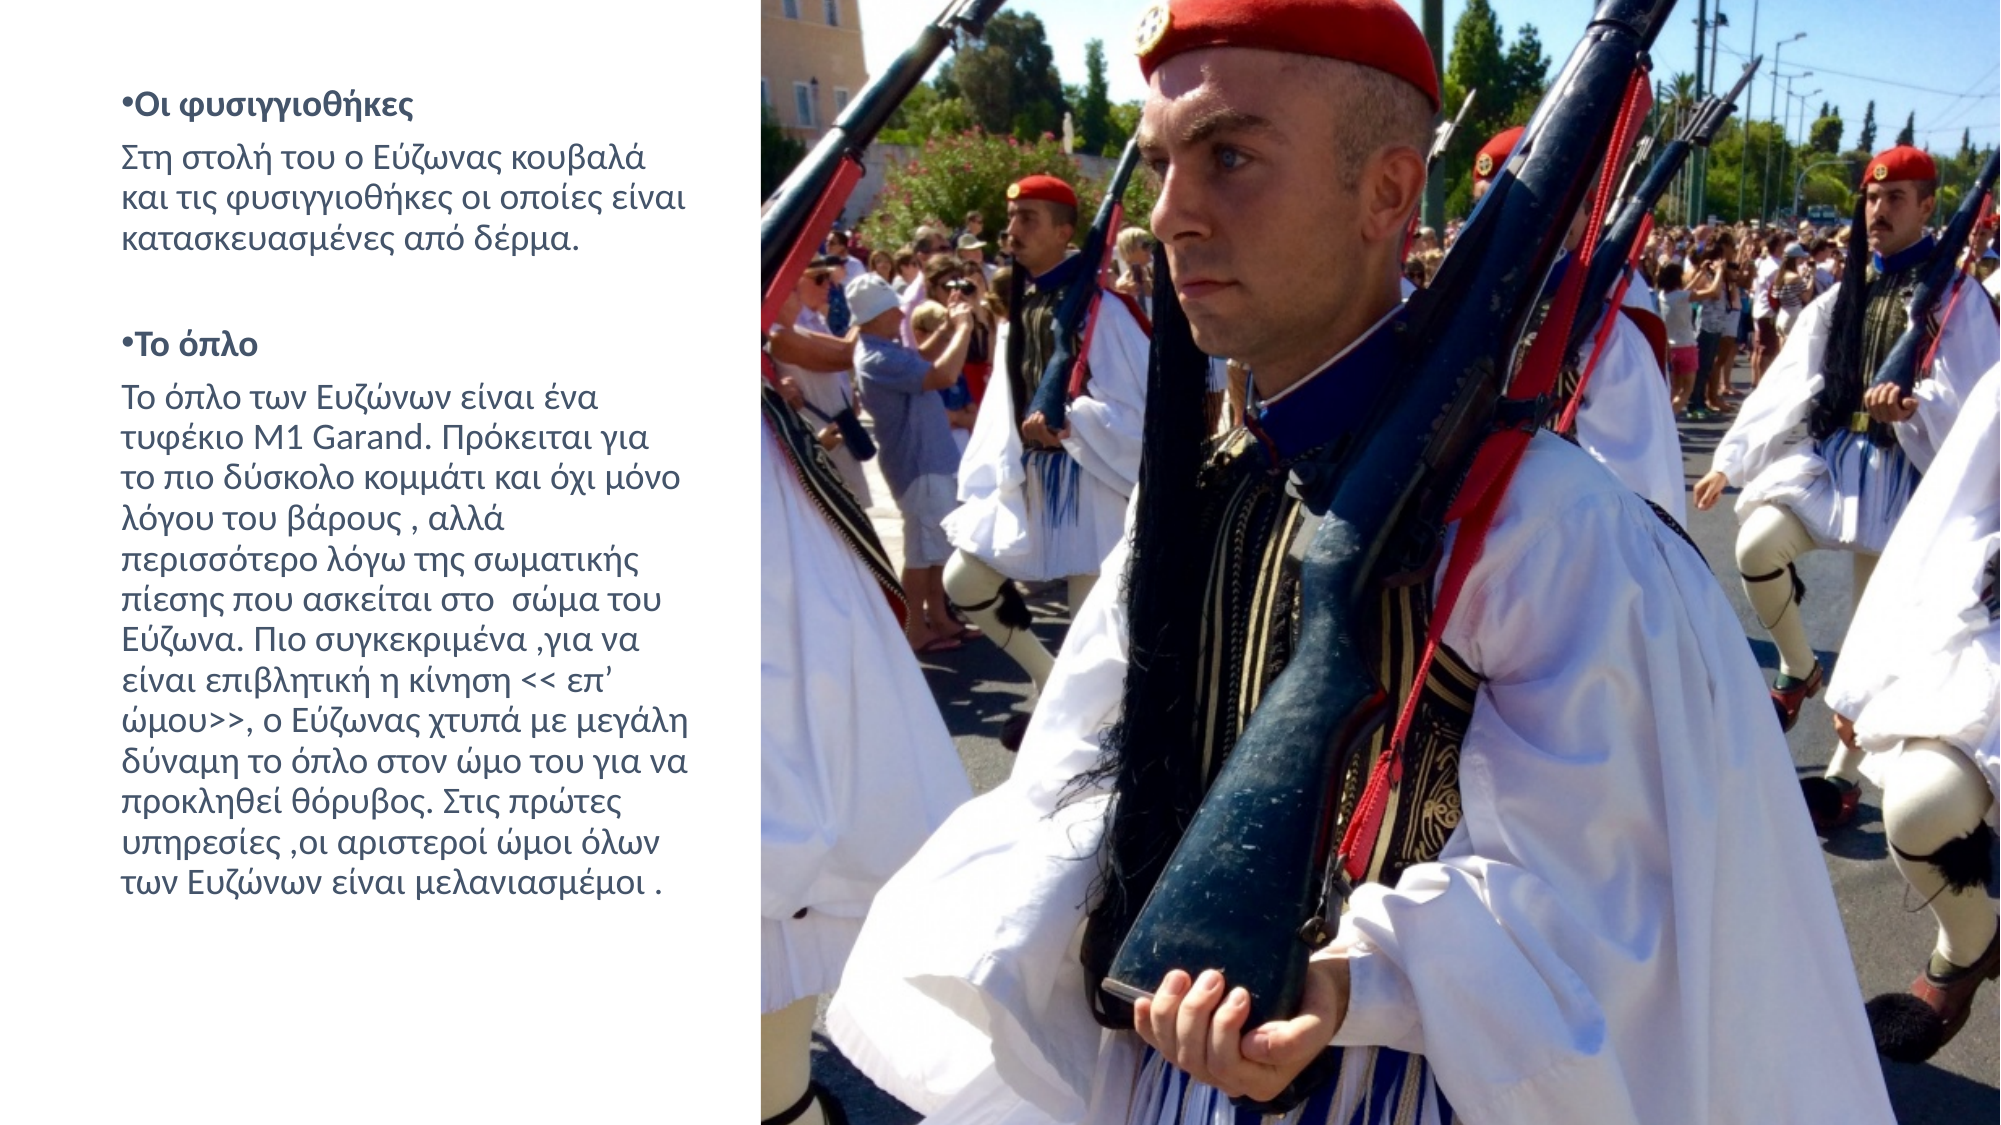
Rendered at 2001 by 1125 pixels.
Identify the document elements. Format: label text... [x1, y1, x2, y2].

picture [760, 0, 2000, 1125]
text_box Οι φυσιγγιοθήκες Στη στολή του ο Εύζωνας κουβαλά και τις φυσιγγιοθήκες οι οποίες είναι κατασκευασμένες από δέρμα. Το όπλο Το όπλο των Ευζώνων είναι ένα τυφέκιο M1 Garand. Πρόκειται για το πιο δύσκολο κομμάτι και όχι μόνο λόγου του βάρους , αλλά περισσότερο λόγω της σωματικής πίεσης που ασκείται στο σώμα του Εύζωνα. Πιο συγκεκριμένα ,για να είναι επιβλητική η κίνηση << επ’ ώμου>>, ο Εύζωνας χτυπά με μεγάλη δύναμη το όπλο στον ώμο του για να προκληθεί θόρυβος. Στις πρώτες υπηρεσίες ,οι αριστεροί ώμοι όλων των Ευζώνων είναι μελανιασμέμοι . [106, 76, 706, 1021]
